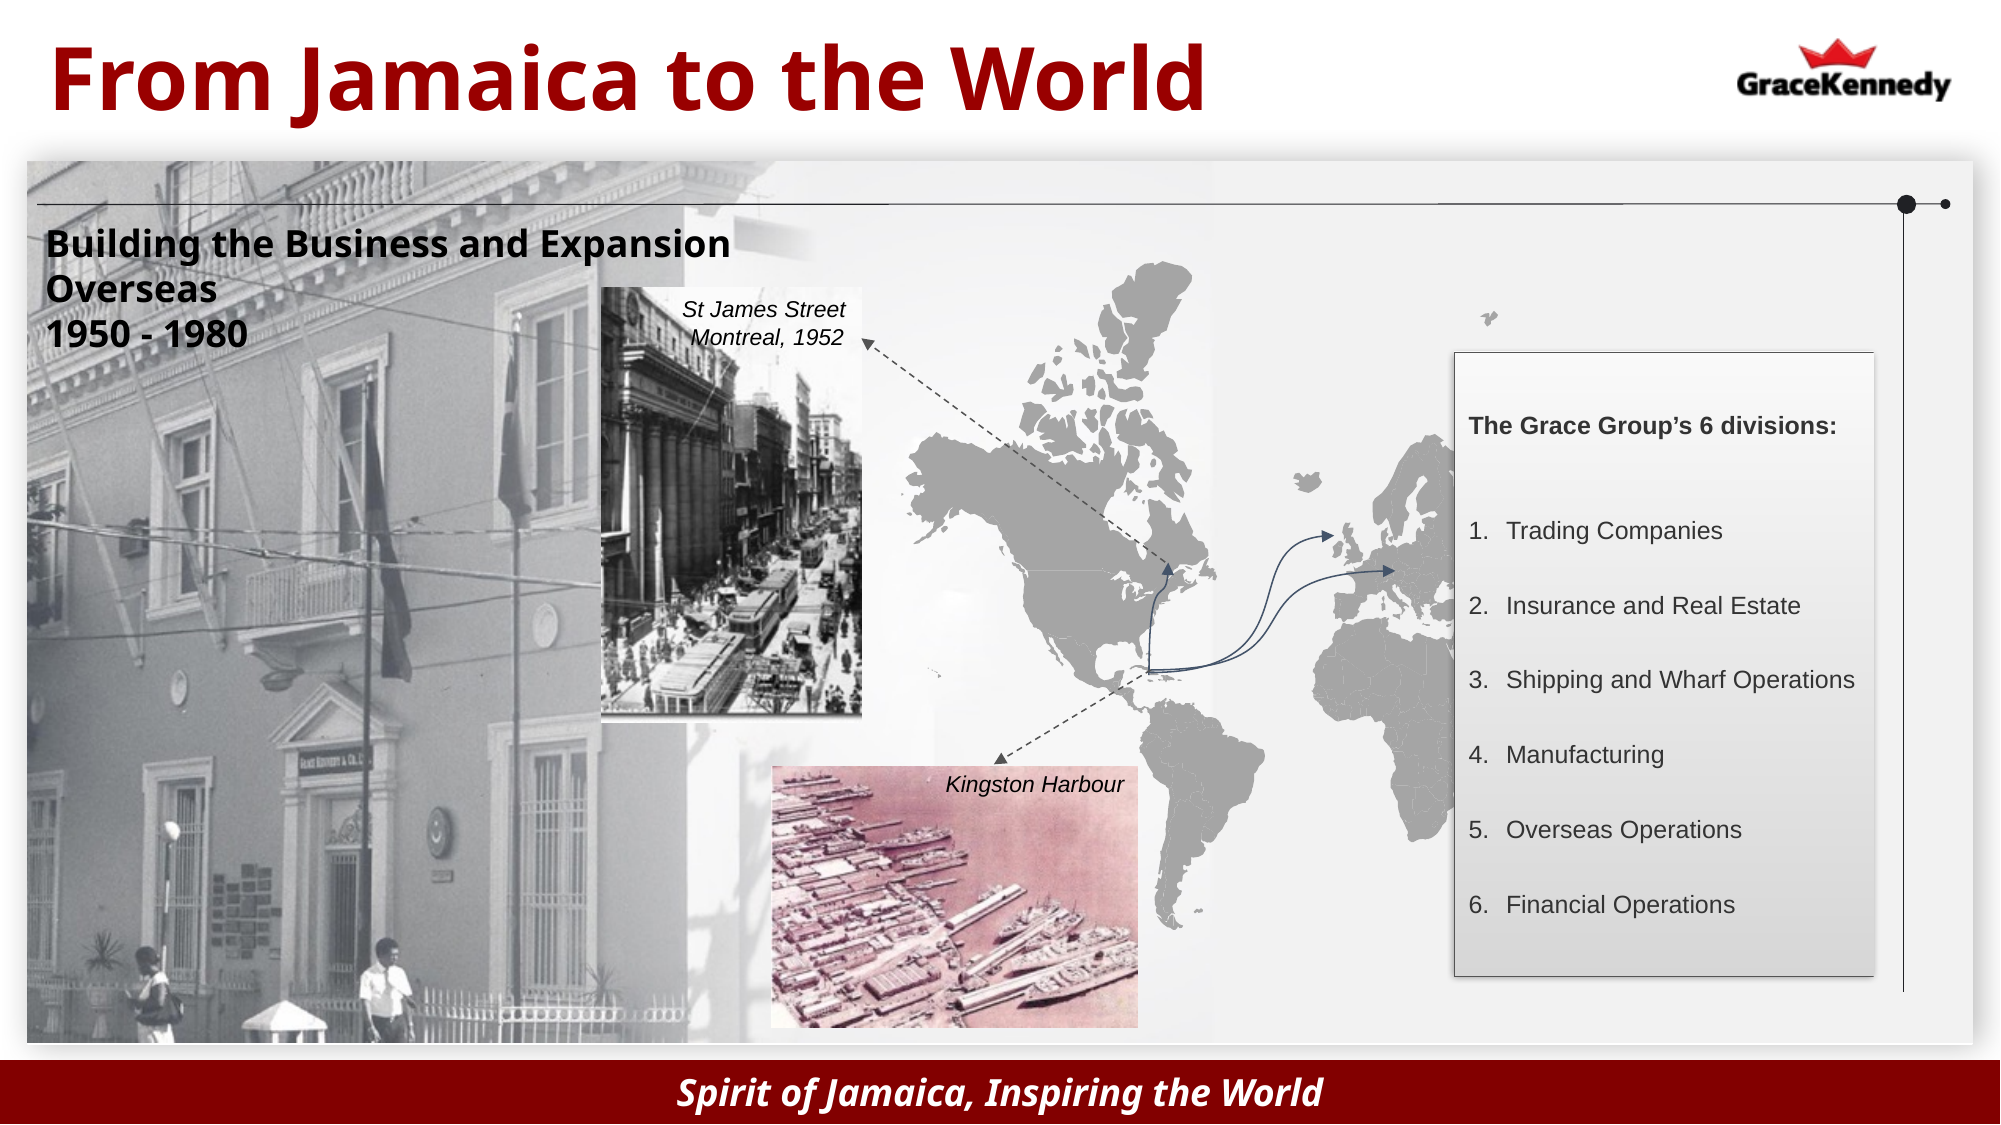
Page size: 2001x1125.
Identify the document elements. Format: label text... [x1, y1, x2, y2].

picture [27, 161, 1973, 1044]
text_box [1338, 570, 1396, 671]
picture [1759, 26, 1955, 113]
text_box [993, 669, 1152, 765]
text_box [1149, 535, 1335, 673]
text_box Spirit of Jamaica, Inspiring the World [0, 1060, 2000, 1124]
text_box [900, 260, 1546, 931]
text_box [860, 338, 1166, 563]
text_box From Jamaica to the World [33, 17, 1759, 147]
